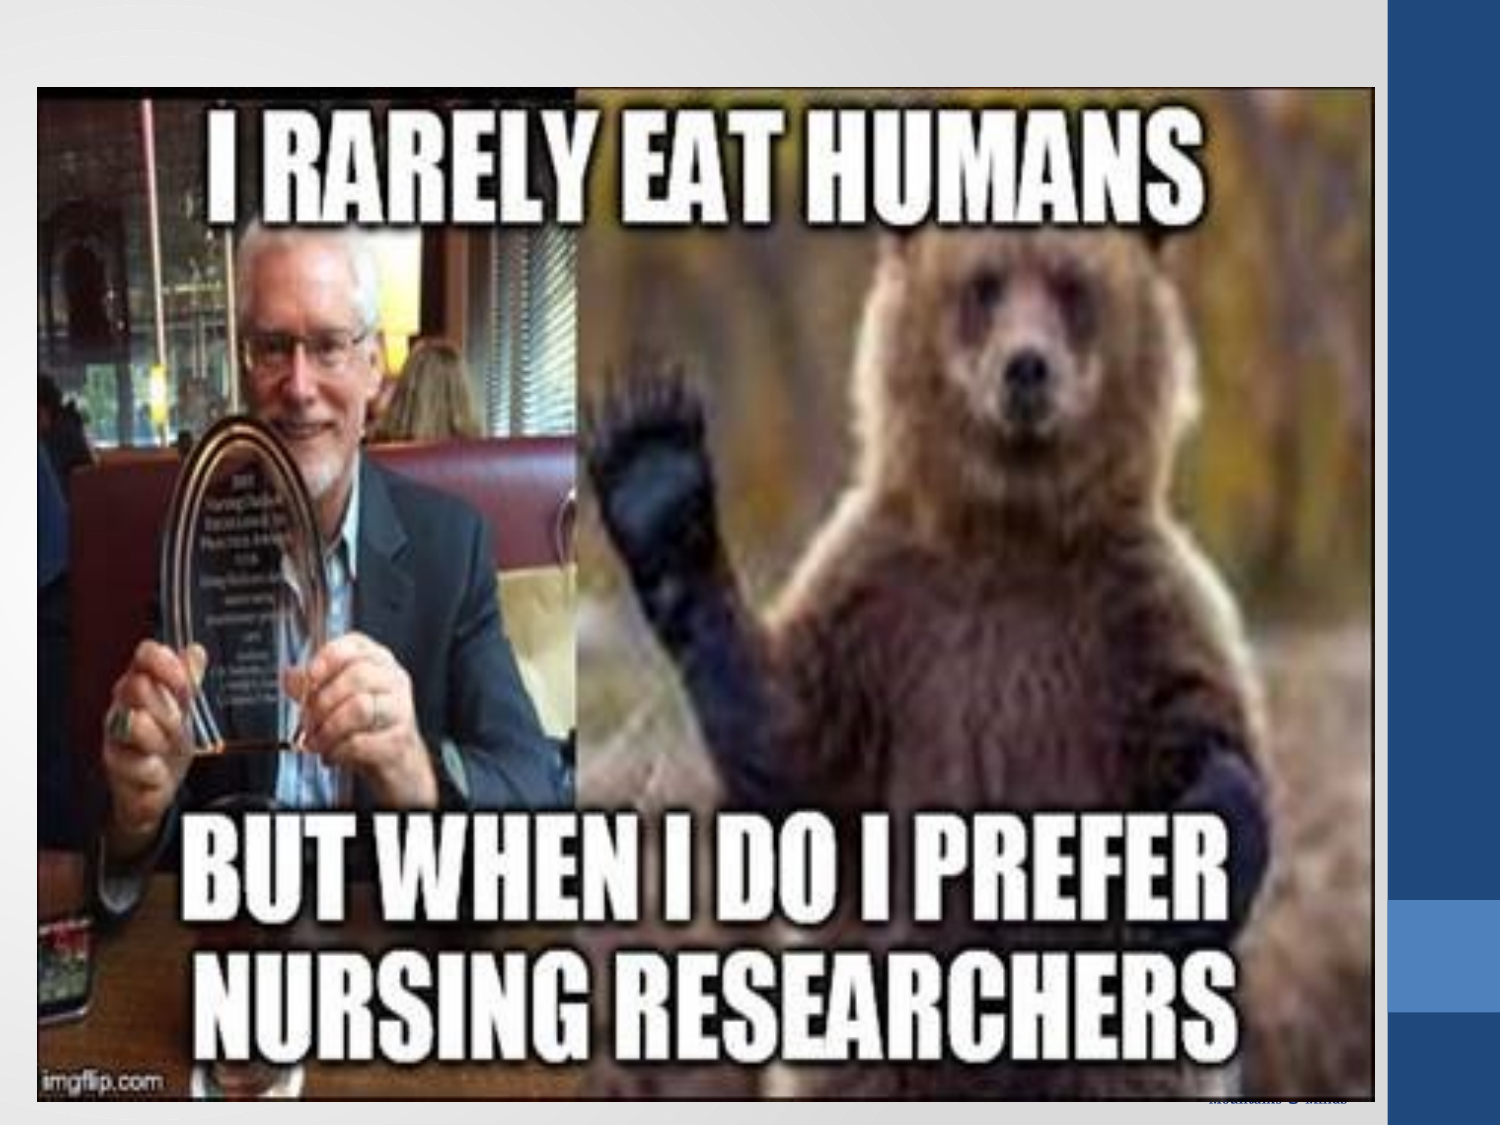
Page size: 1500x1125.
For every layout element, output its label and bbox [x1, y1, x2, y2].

picture [36, 86, 1376, 1104]
